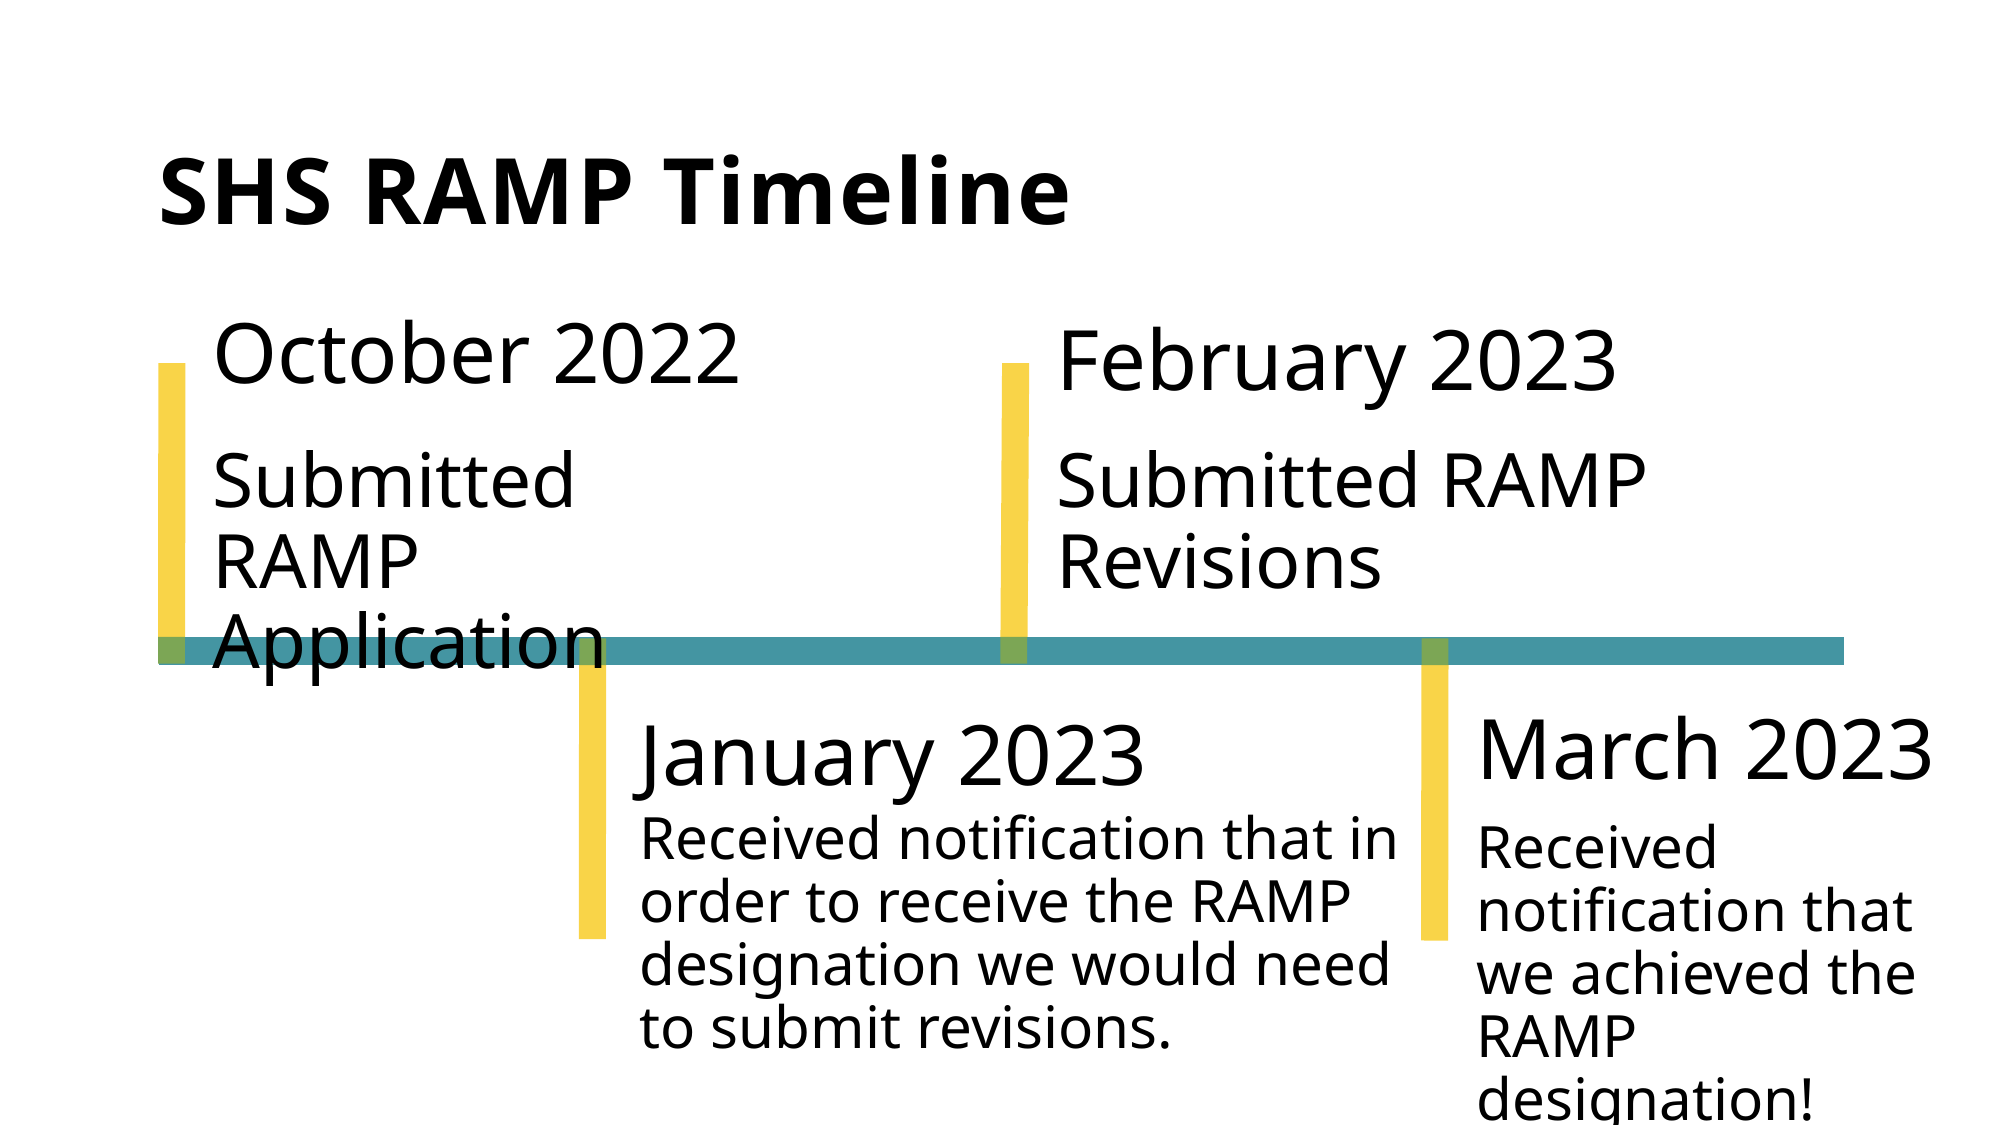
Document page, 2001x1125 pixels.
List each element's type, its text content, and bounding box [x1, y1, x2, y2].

list January 2023 [639, 713, 1168, 749]
list March 2023 [1476, 707, 1963, 732]
list Received notification that in order to receive the RAMP designation we would need to submit revisions. [639, 809, 1407, 870]
list October 2022 [212, 311, 918, 443]
list February 2023 [1056, 318, 1963, 377]
list Received notification that we achieved the RAMP designation! [1476, 818, 1980, 922]
list Submitted RAMP Application [212, 442, 790, 542]
title SHS RAMP Timeline [158, 144, 1147, 245]
list Submitted RAMP Revisions [1056, 442, 1719, 520]
